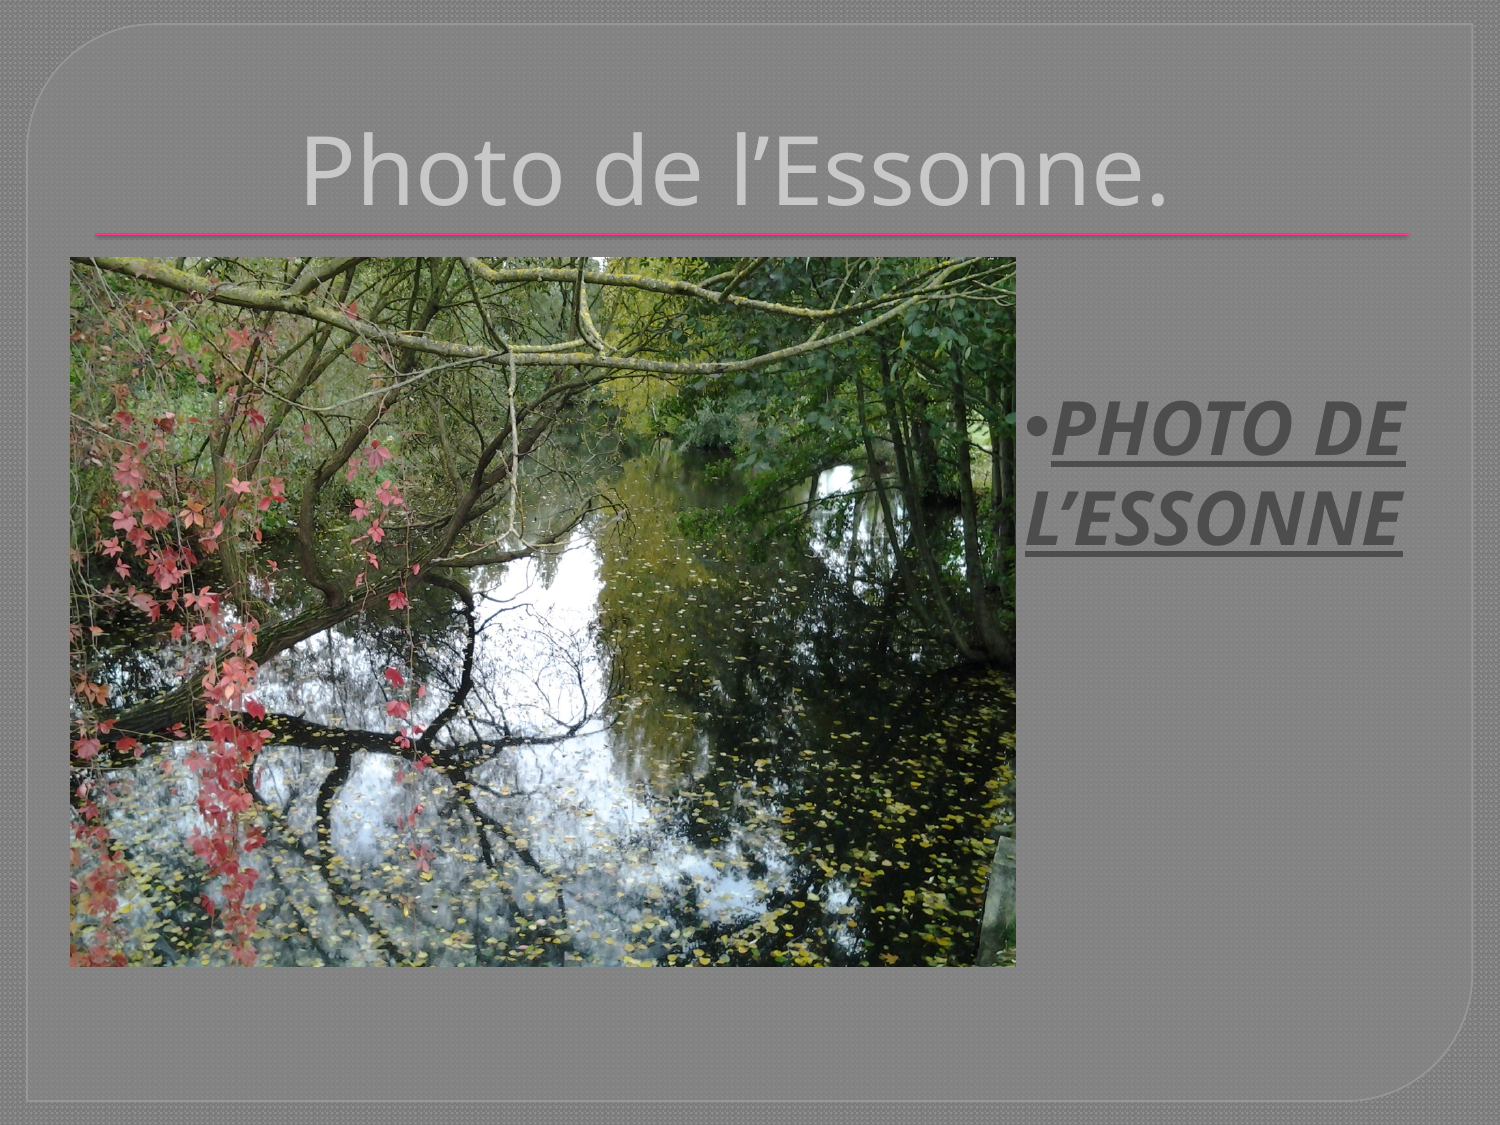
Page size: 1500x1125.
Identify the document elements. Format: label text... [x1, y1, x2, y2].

text_box PHOTO DE L’ESSONNE [1021, 373, 1500, 569]
title Photo de l’Essonne. [75, 41, 1188, 232]
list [70, 257, 1016, 967]
